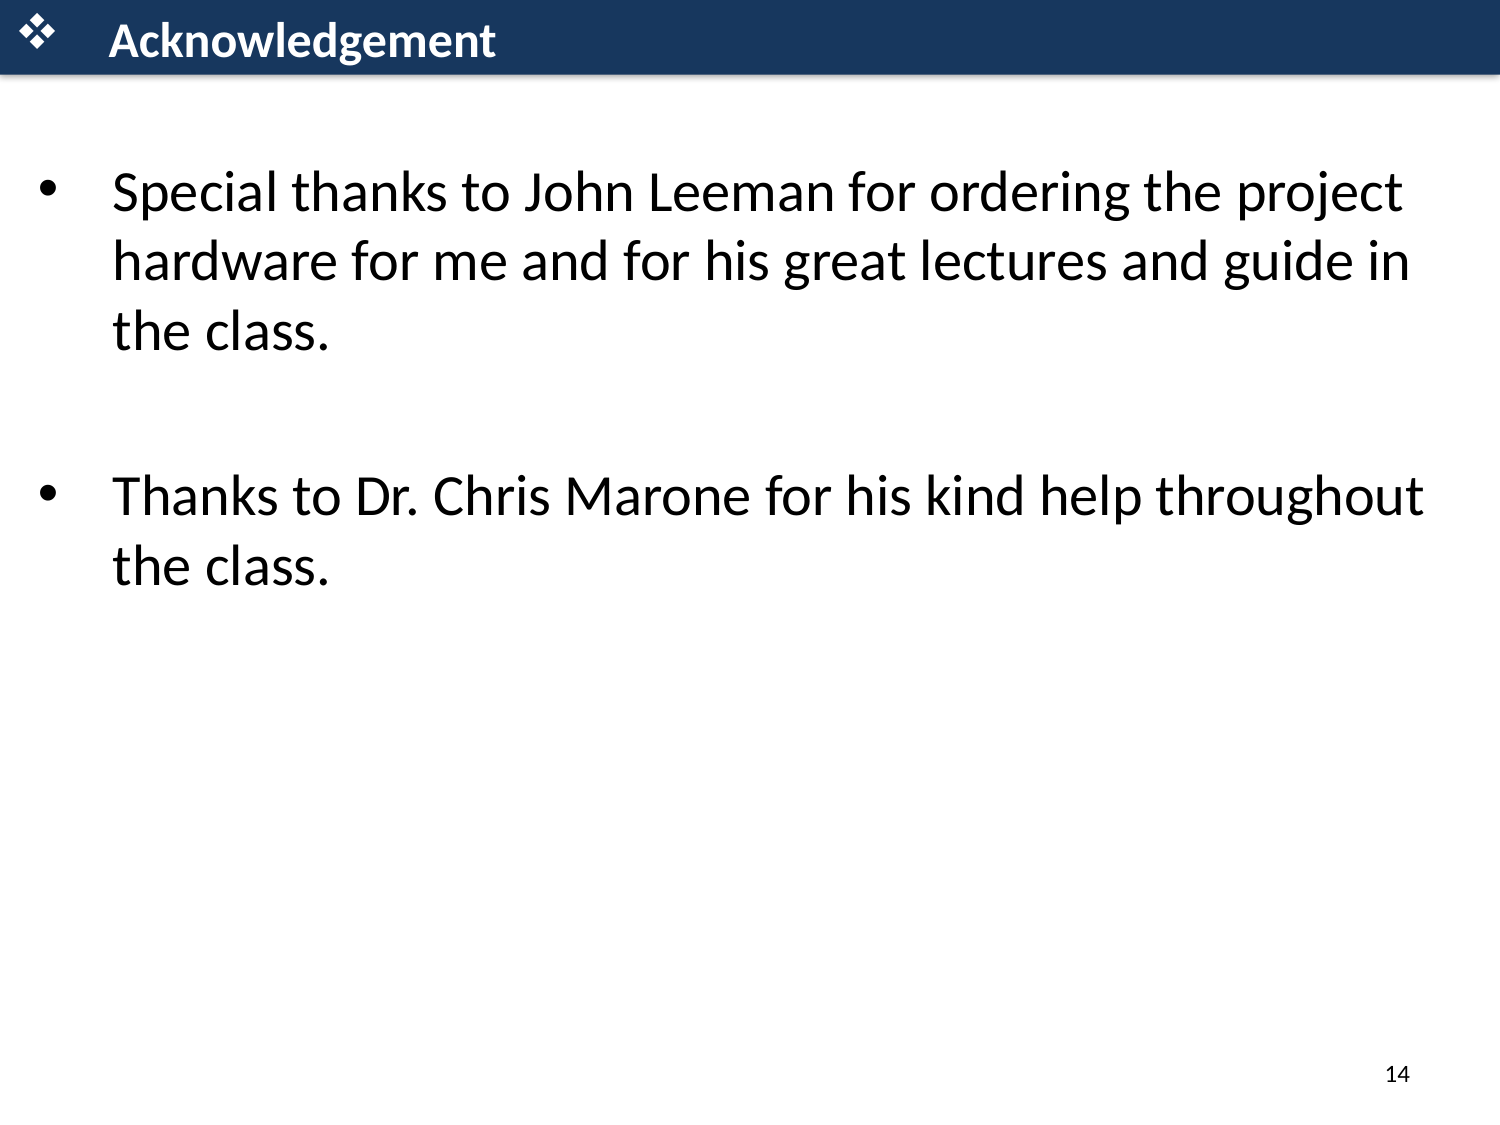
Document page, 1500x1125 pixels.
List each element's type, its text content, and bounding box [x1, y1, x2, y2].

text_box Acknowledgement [0, 0, 1500, 75]
slide_number 13 [1074, 1042, 1425, 1103]
text_box Special thanks to John Leeman for ordering the project hardware for me and for his great lectures and guide in the class. Thanks to Dr. Chris Marone for his kind help throughout the class. [22, 145, 1482, 827]
